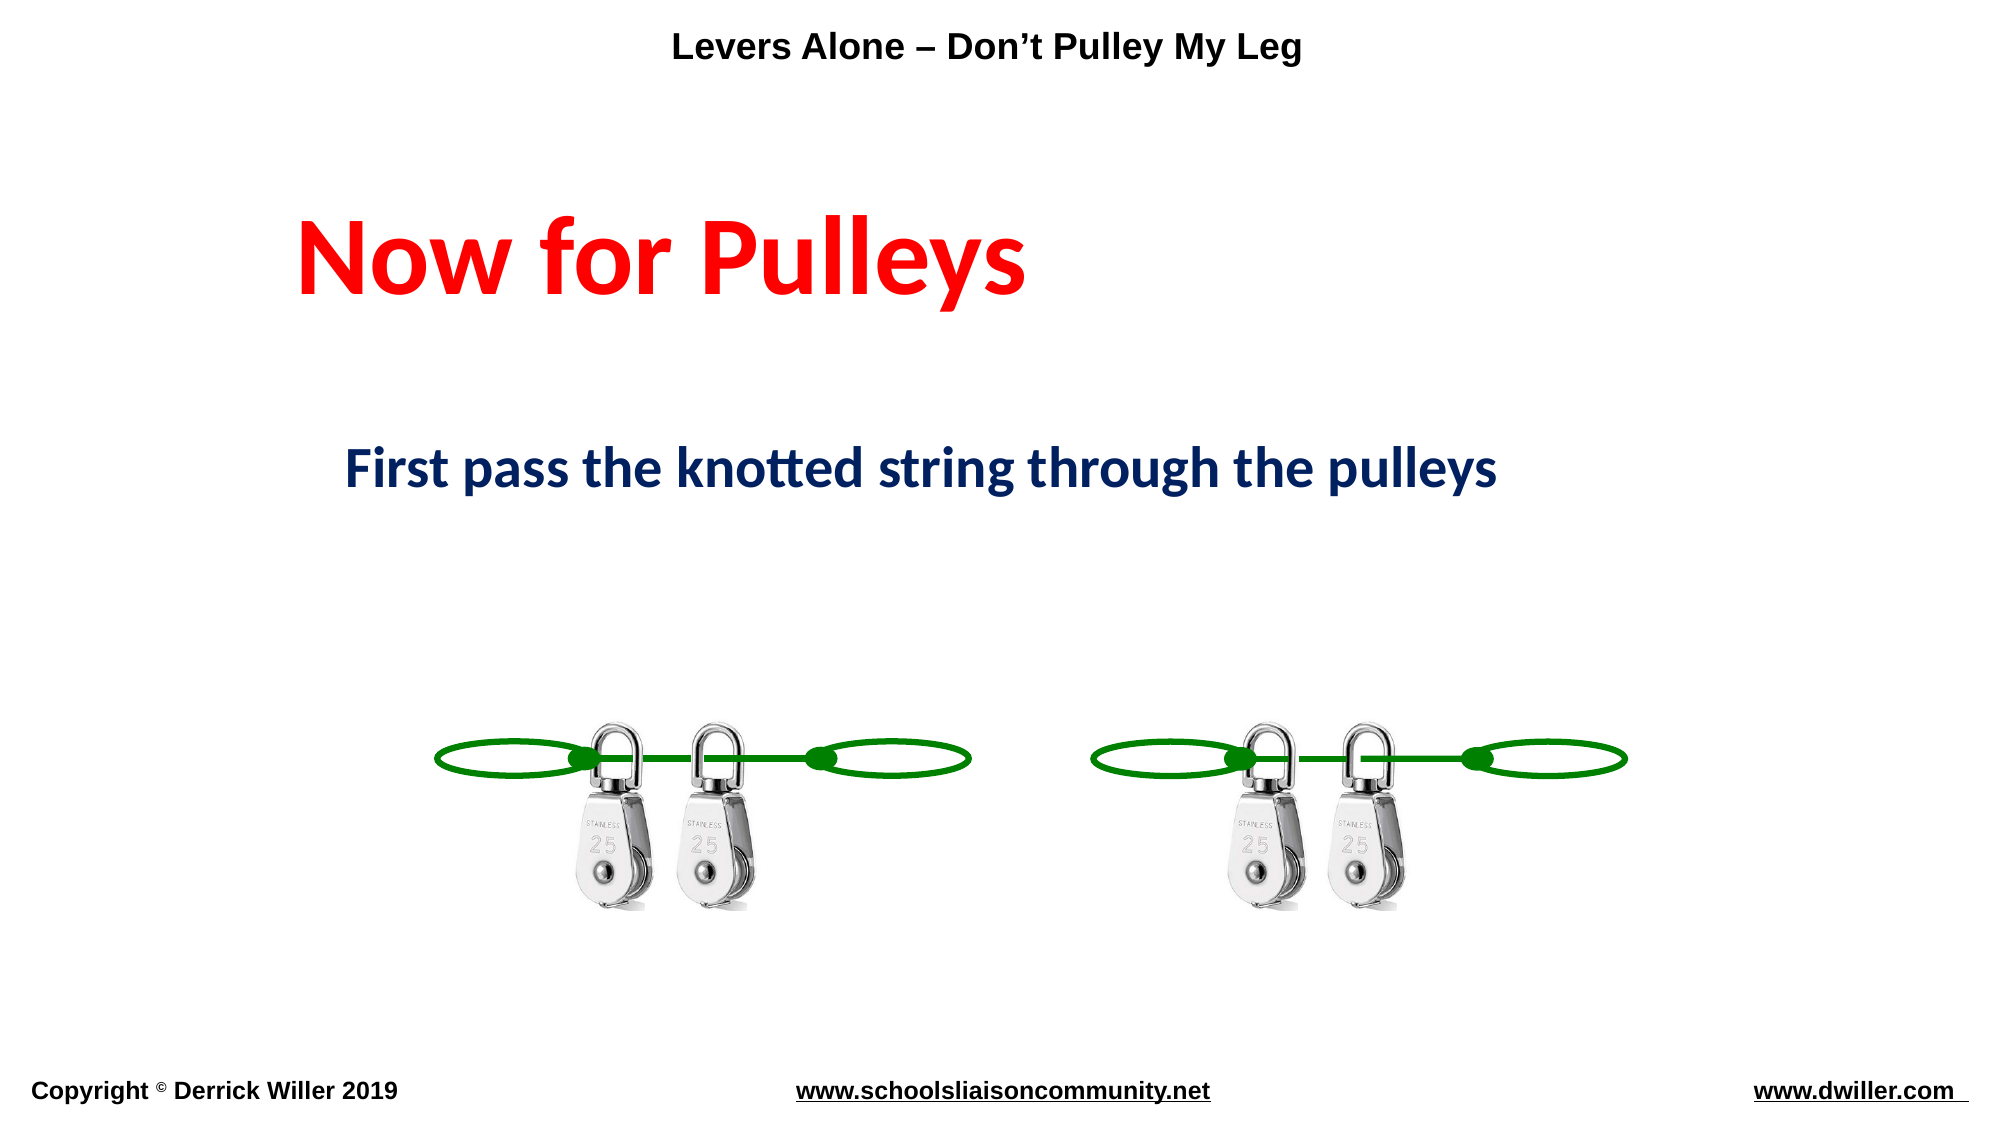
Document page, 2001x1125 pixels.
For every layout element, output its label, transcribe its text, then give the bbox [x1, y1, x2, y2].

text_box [437, 715, 969, 917]
picture [1319, 715, 1416, 741]
text_box First pass the knotted string through the pulleys [331, 422, 1626, 507]
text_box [1093, 741, 1625, 777]
picture [1219, 715, 1317, 741]
text_box Now for Pulleys [281, 174, 1044, 325]
picture [1319, 777, 1416, 917]
picture [1219, 777, 1317, 917]
